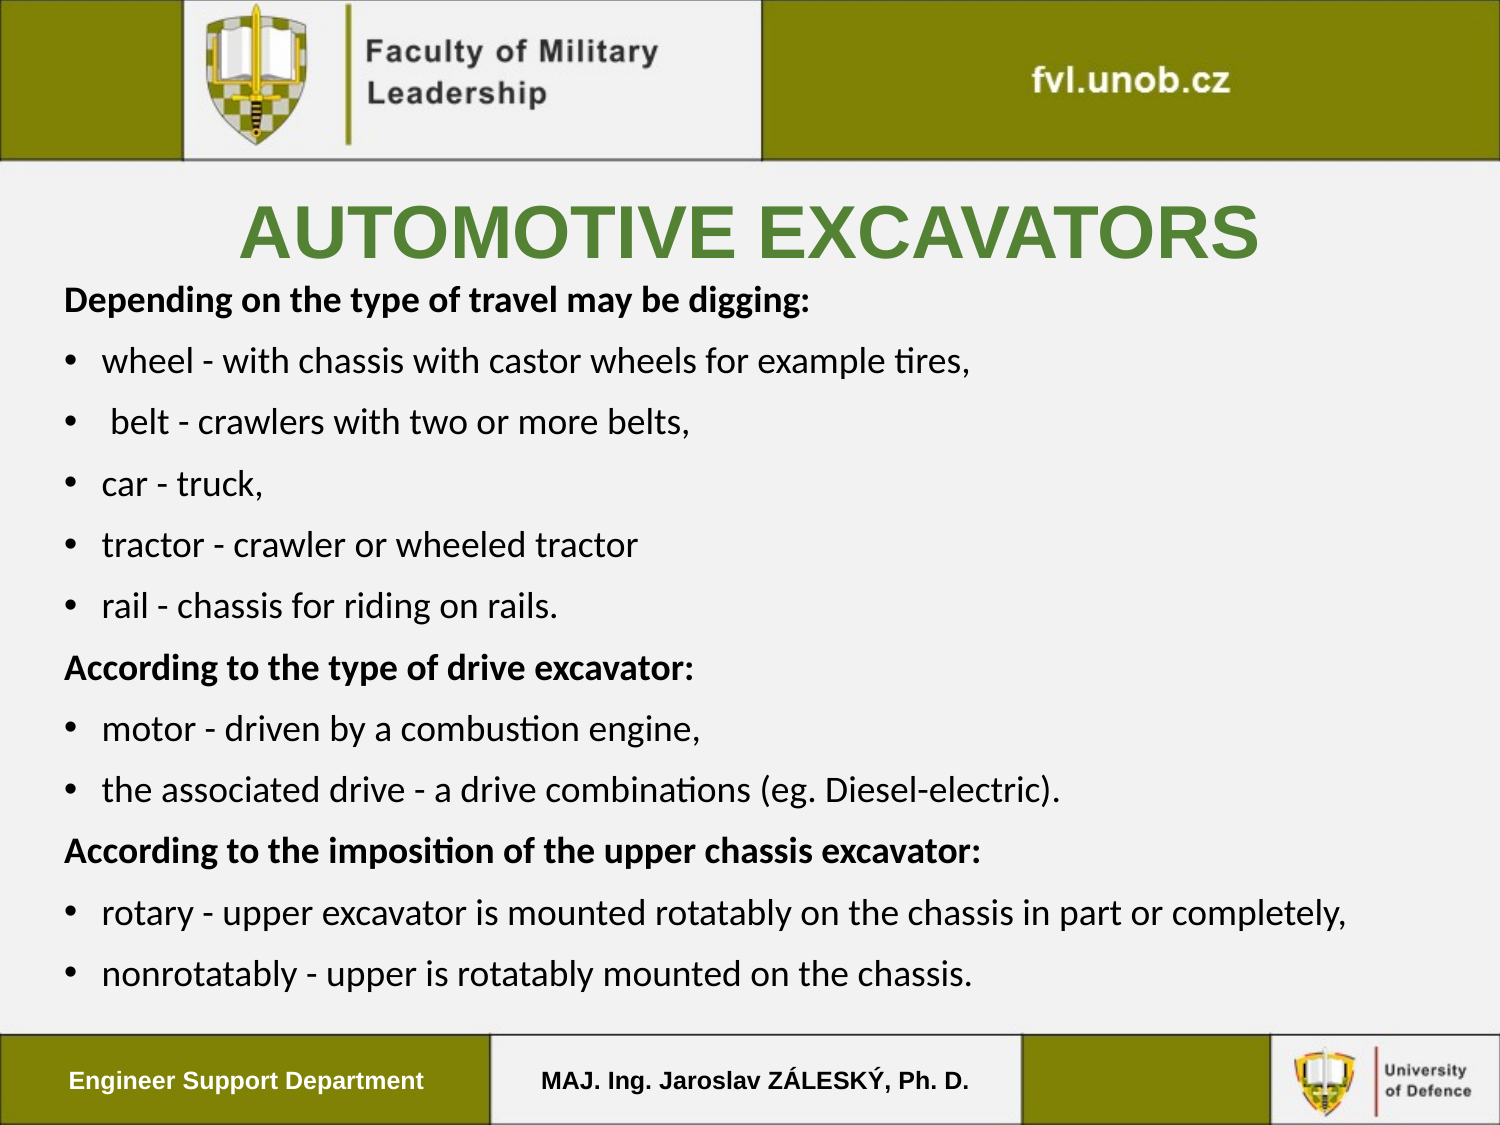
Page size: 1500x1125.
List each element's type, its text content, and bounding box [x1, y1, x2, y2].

title Automotive excavators [0, 162, 1500, 306]
list Depending on the type of travel may be digging: wheel - with chassis with castor wheels for example tires, belt - crawlers with two or more belts, car - truck, tractor - crawler or wheeled tractor rail - chassis for riding on rails. According to the type of drive excavator: motor - driven by a combustion engine, the associated drive - a drive combinations (eg. Diesel-electric). According to the imposition of the upper chassis excavator: rotary - upper excavator is mounted rotatably on the chassis in part or completely, nonrotatably - upper is rotatably mounted on the chassis. [49, 306, 1459, 1019]
picture [0, 0, 1500, 162]
picture [0, 306, 1500, 1125]
slide_number Engineer Support Department [0, 1033, 493, 1125]
footer MAJ. Ing. Jaroslav ZÁLESKÝ, Ph. D. [491, 1035, 1021, 1125]
